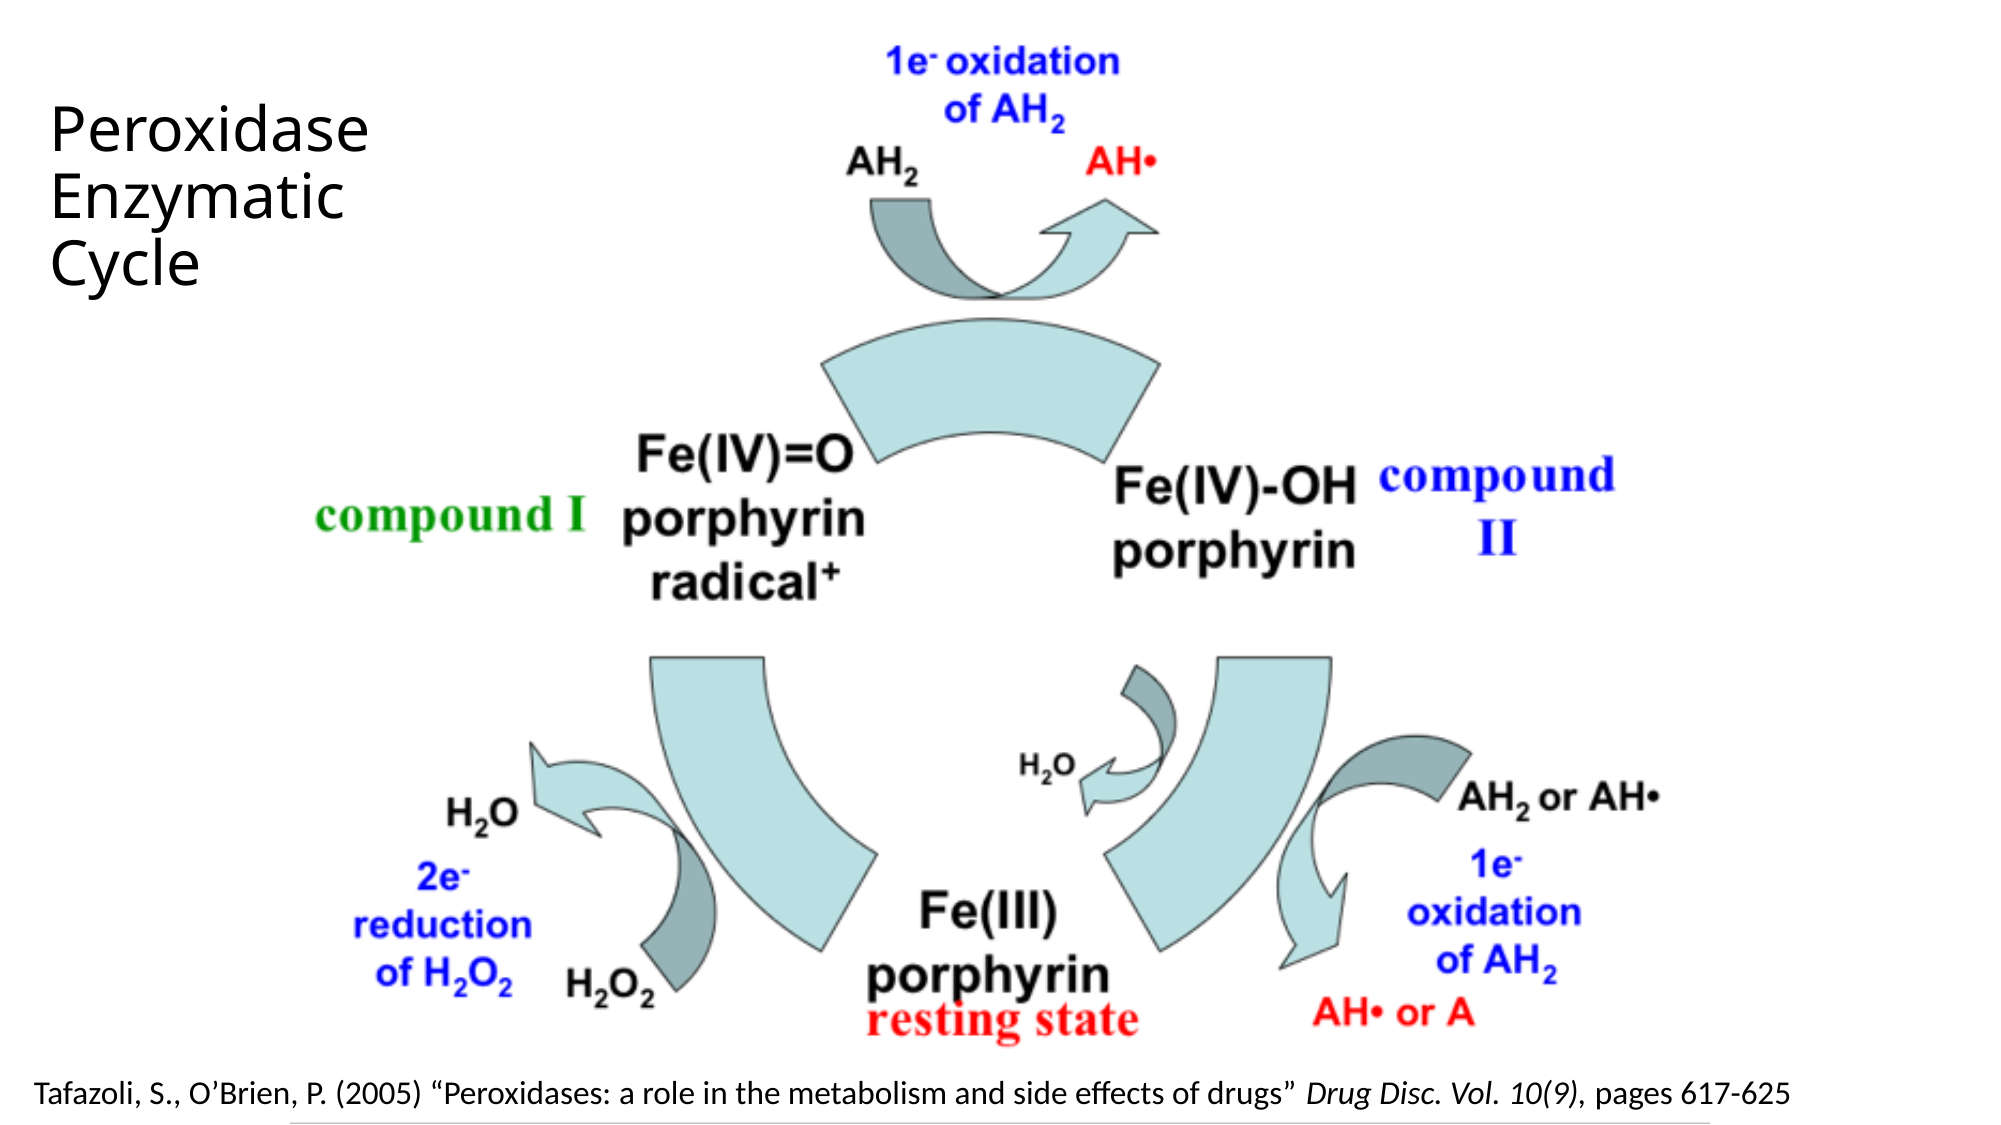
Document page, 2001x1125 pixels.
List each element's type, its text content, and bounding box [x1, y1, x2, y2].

text_box Tafazoli, S., O’Brien, P. (2005) “Peroxidases: a role in the metabolism and side effects of drugs” Drug Disc. Vol. 10(9), pages 617-625 [1710, 1064, 2000, 1119]
title Peroxidase Enzymatic Cycle [34, 89, 290, 307]
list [290, 0, 1710, 1125]
text_box Tafazoli, S., O’Brien, P. (2005) “Peroxidases: a role in the metabolism and side effects of drugs” Drug Disc. Vol. 10(9), pages 617-625 [18, 1064, 290, 1119]
